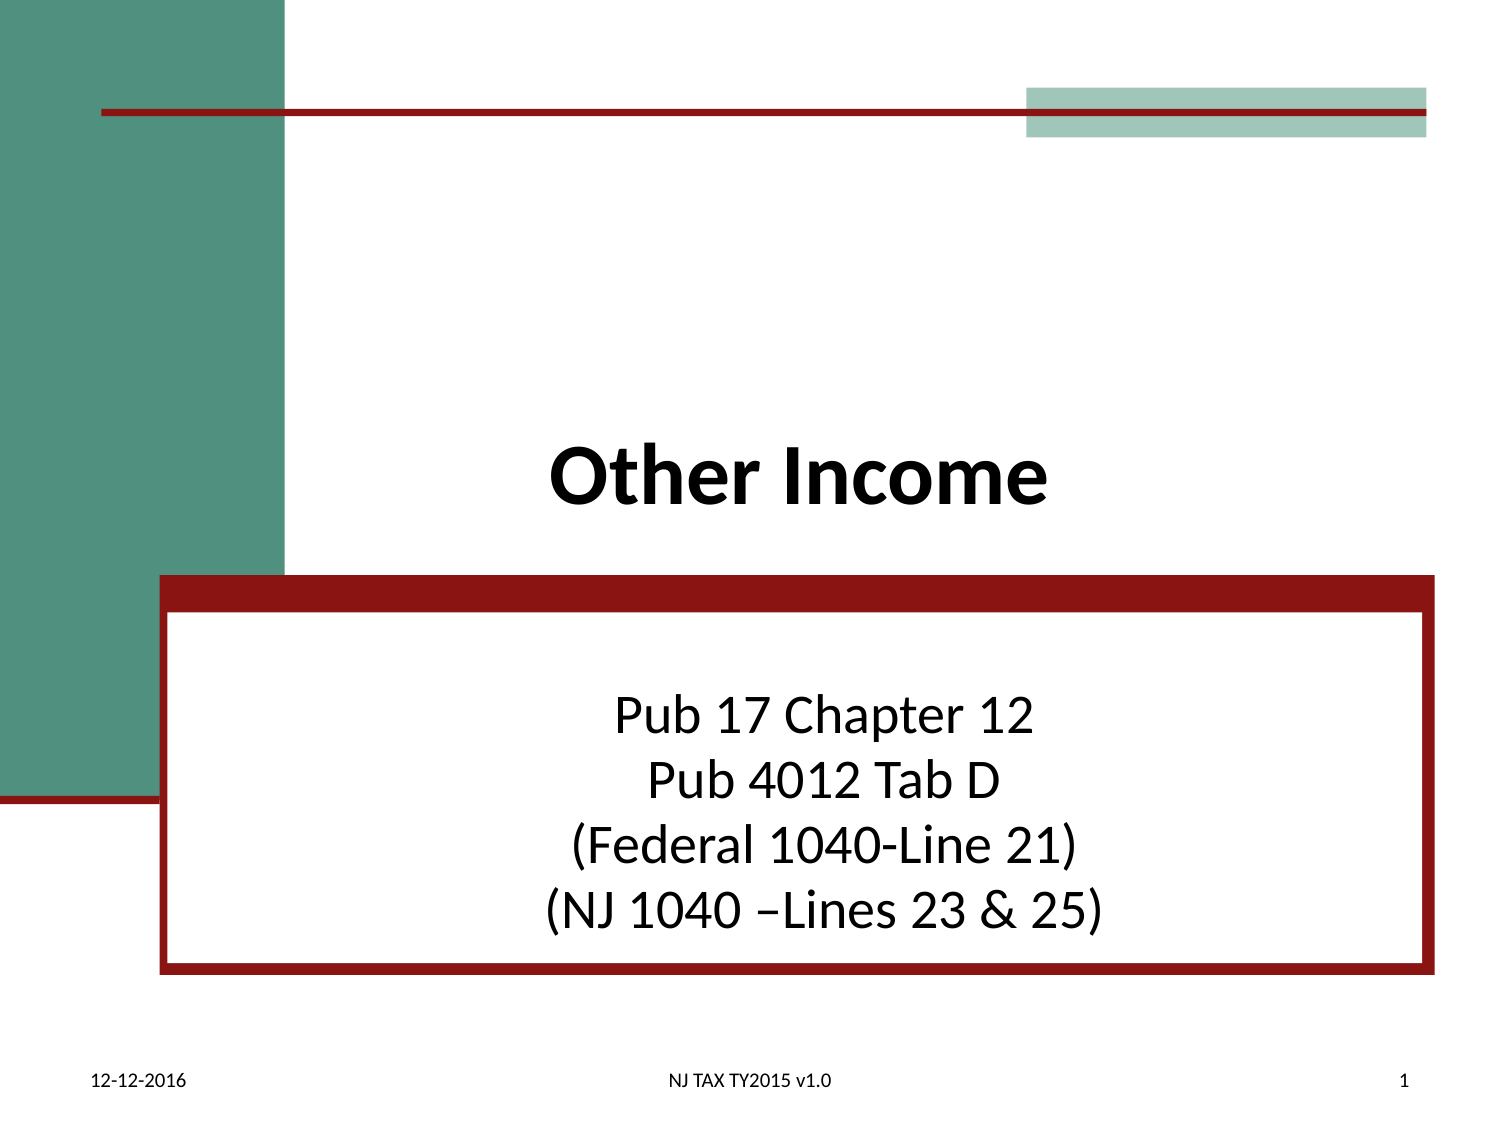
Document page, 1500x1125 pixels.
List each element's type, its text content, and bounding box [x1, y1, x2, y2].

subtitle Pub 17 Chapter 12 Pub 4012 Tab D (Federal 1040-Line 21) (NJ 1040 –Lines 23 & 25) [212, 624, 1438, 950]
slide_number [74, 1049, 401, 1100]
title Other Income [162, 349, 1438, 591]
footer NJ TAX TY2015 v1.0 [496, 1050, 1004, 1100]
slide_number 1 [1112, 1049, 1425, 1100]
